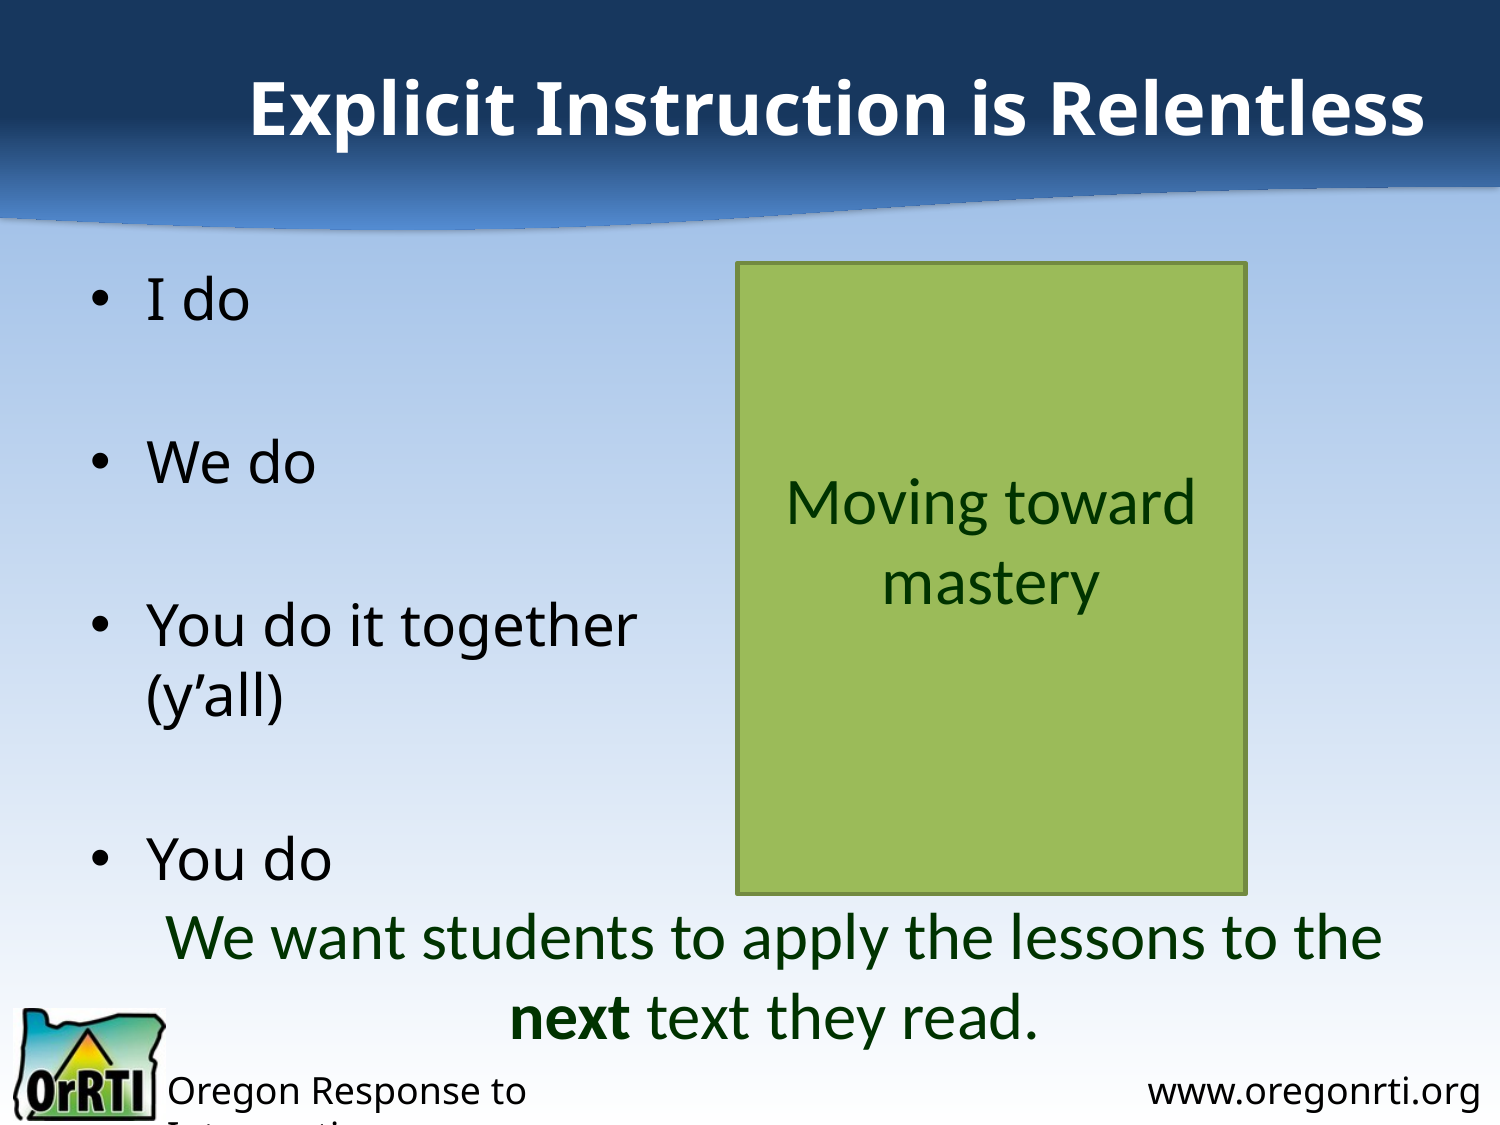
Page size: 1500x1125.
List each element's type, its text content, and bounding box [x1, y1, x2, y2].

title Explicit Instruction is Relentless [225, 24, 1450, 188]
list Moving toward mastery [735, 261, 1248, 896]
list I do We do You do it together (y’all) You do [75, 254, 738, 1005]
picture [13, 1008, 166, 1121]
text_box We want students to apply the lessons to the next text they read. [125, 885, 1425, 1061]
